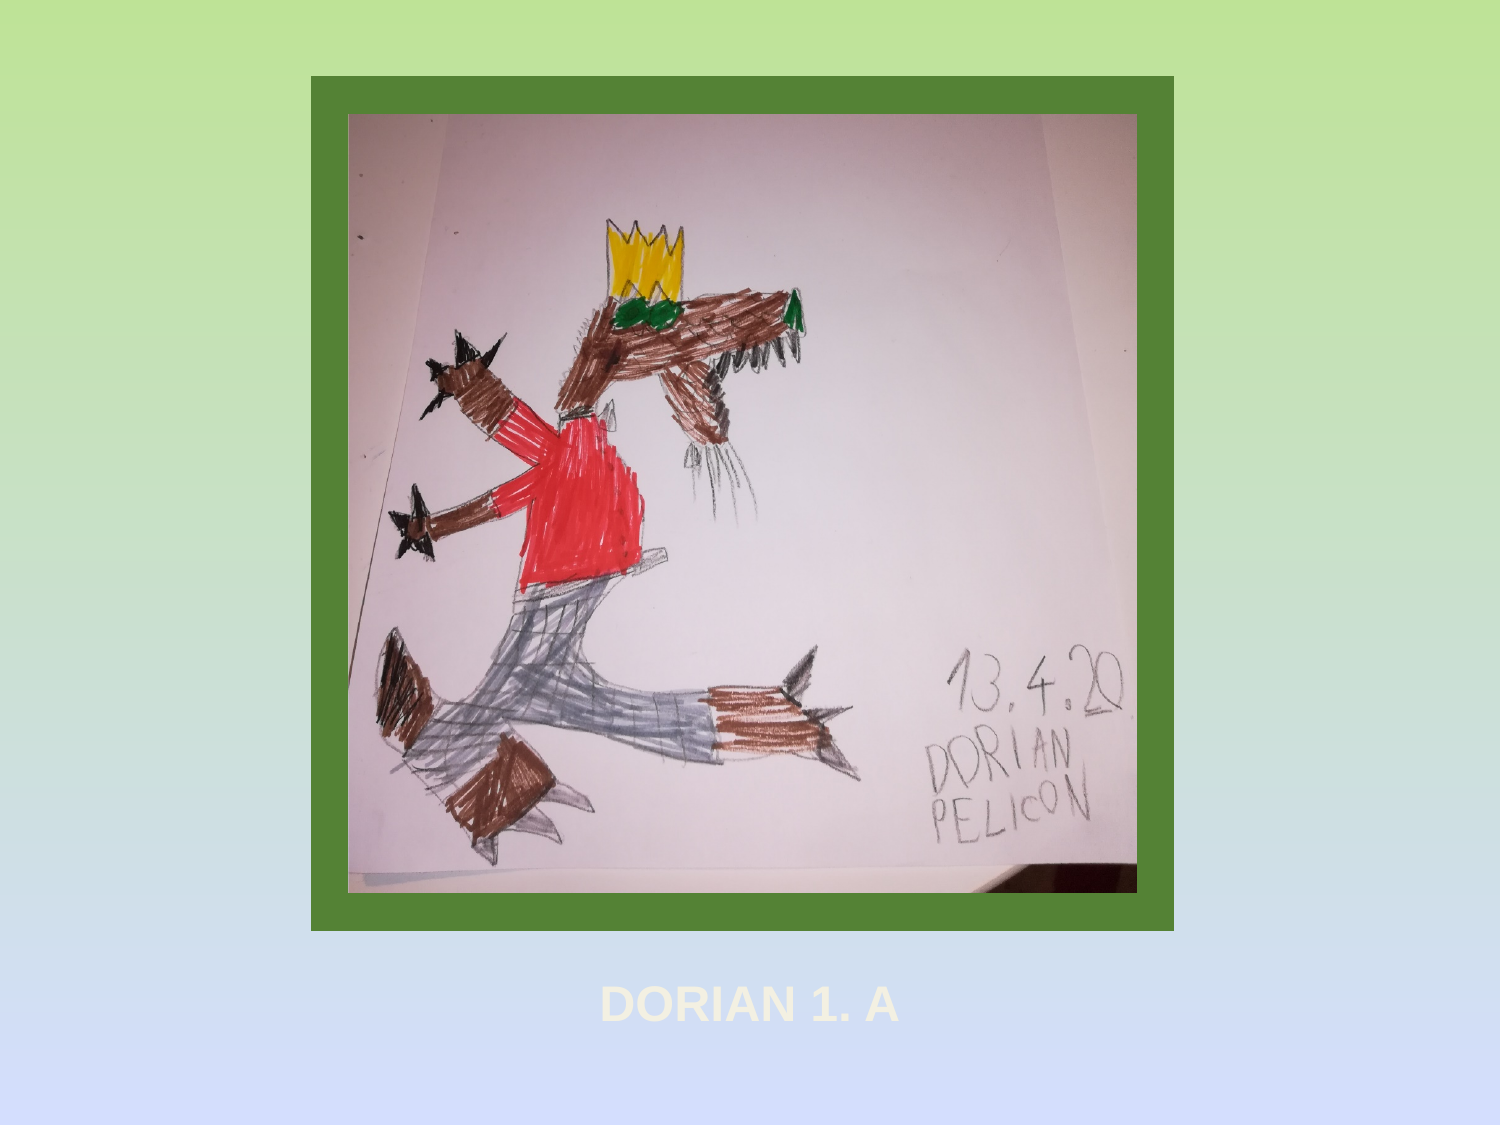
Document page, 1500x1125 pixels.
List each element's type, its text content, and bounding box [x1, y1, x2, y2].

picture [348, 113, 1138, 894]
text_box DORIAN 1. A [584, 964, 939, 1039]
